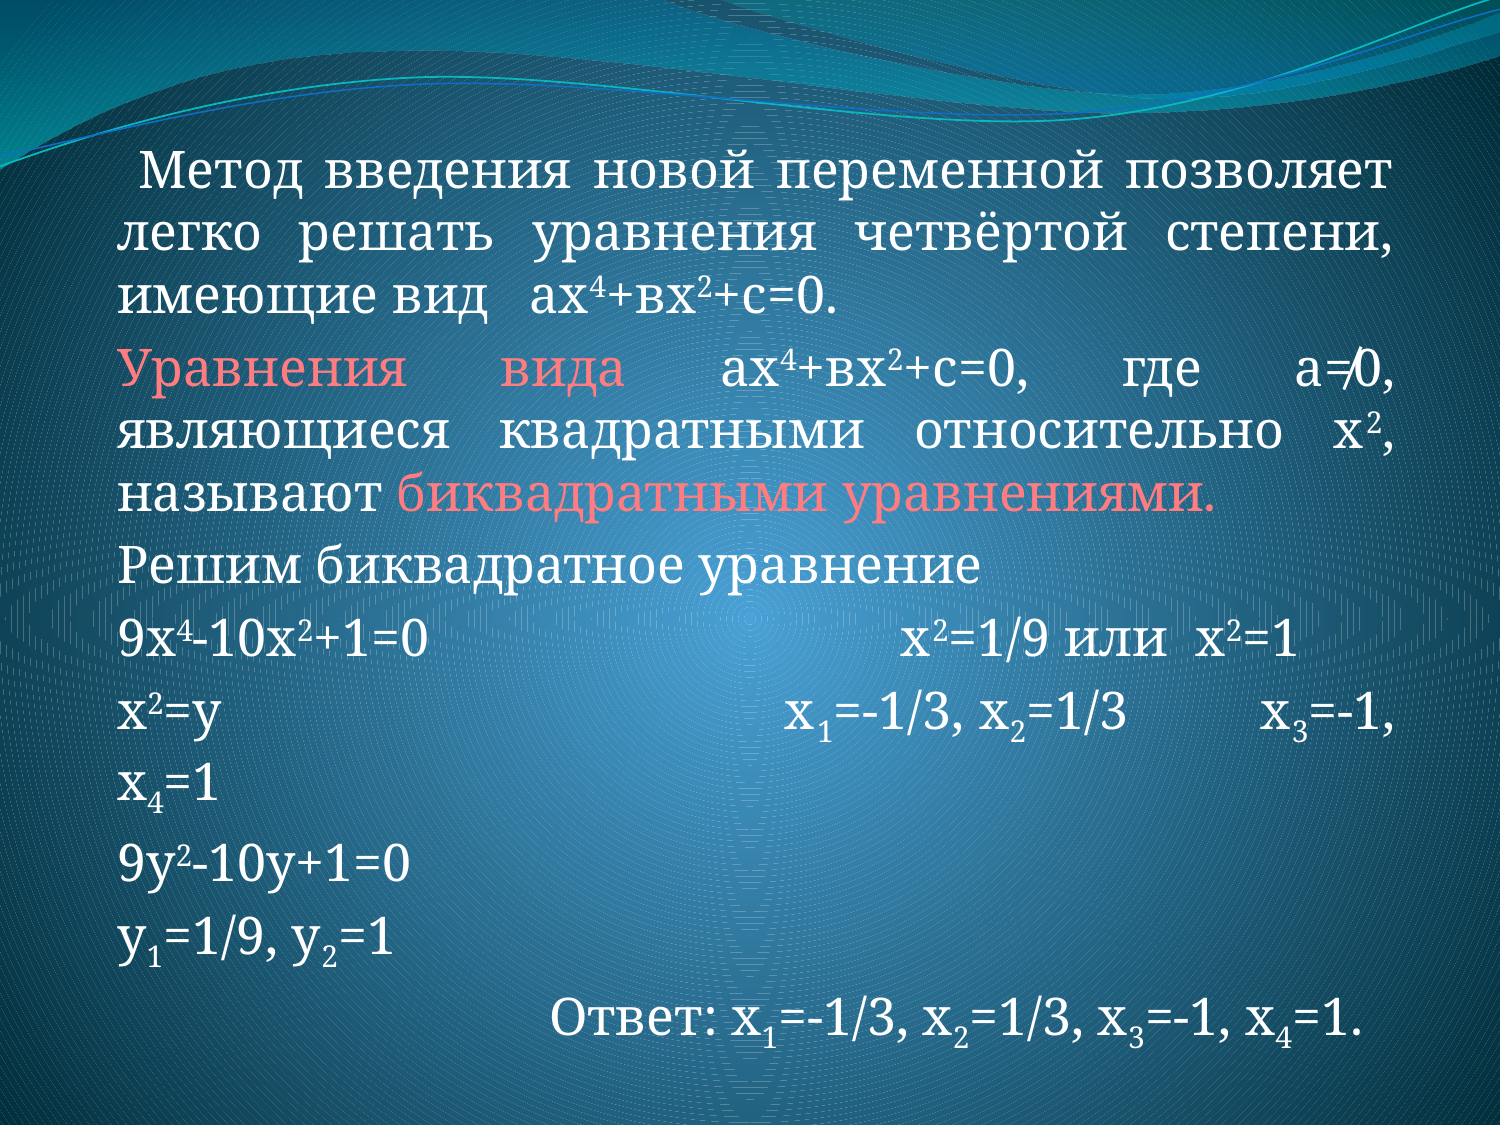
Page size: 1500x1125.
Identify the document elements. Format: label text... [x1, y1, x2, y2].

subtitle Метод введения новой переменной позволяет легко решать уравнения четвёртой степени, имеющие вид ах4+вх2+с=0. Уравнения вида ах4+вх2+с=0, где а≠0, являющиеся квадратными относительно х2, называют биквадратными уравнениями. Решим биквадратное уравнение 9х4-10х2+1=0 х2=1/9 или х2=1 х2=у х1=-1/3, х2=1/3 х3=-1, х4=1 9у2-10у+1=0 у1=1/9, у2=1 Ответ: х1=-1/3, х2=1/3, х3=-1, х4=1. [117, 128, 1406, 1079]
